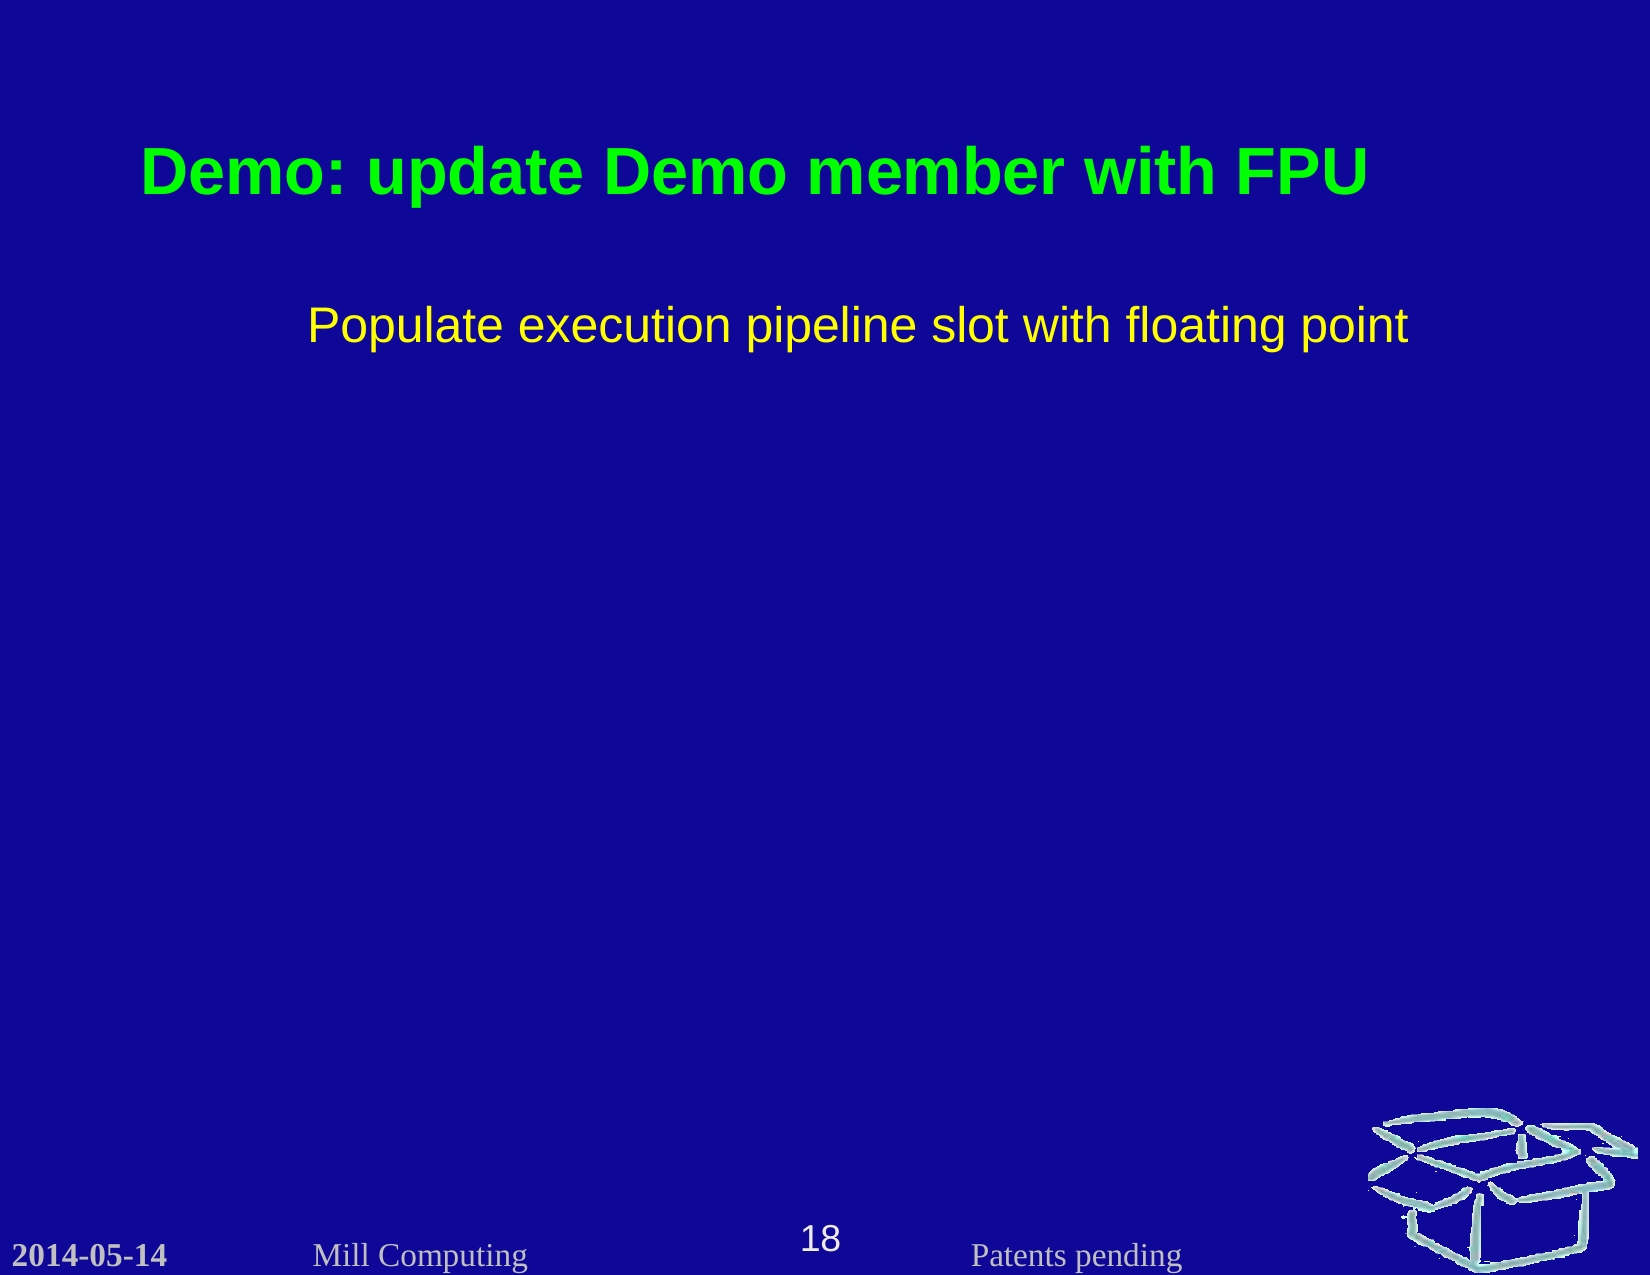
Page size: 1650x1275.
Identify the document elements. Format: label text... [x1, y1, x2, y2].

text_box Populate execution pipeline slot with floating point [292, 285, 1425, 361]
text_box Demo: update Demo member with FPU [125, 119, 1386, 215]
picture [1368, 1108, 1638, 1273]
